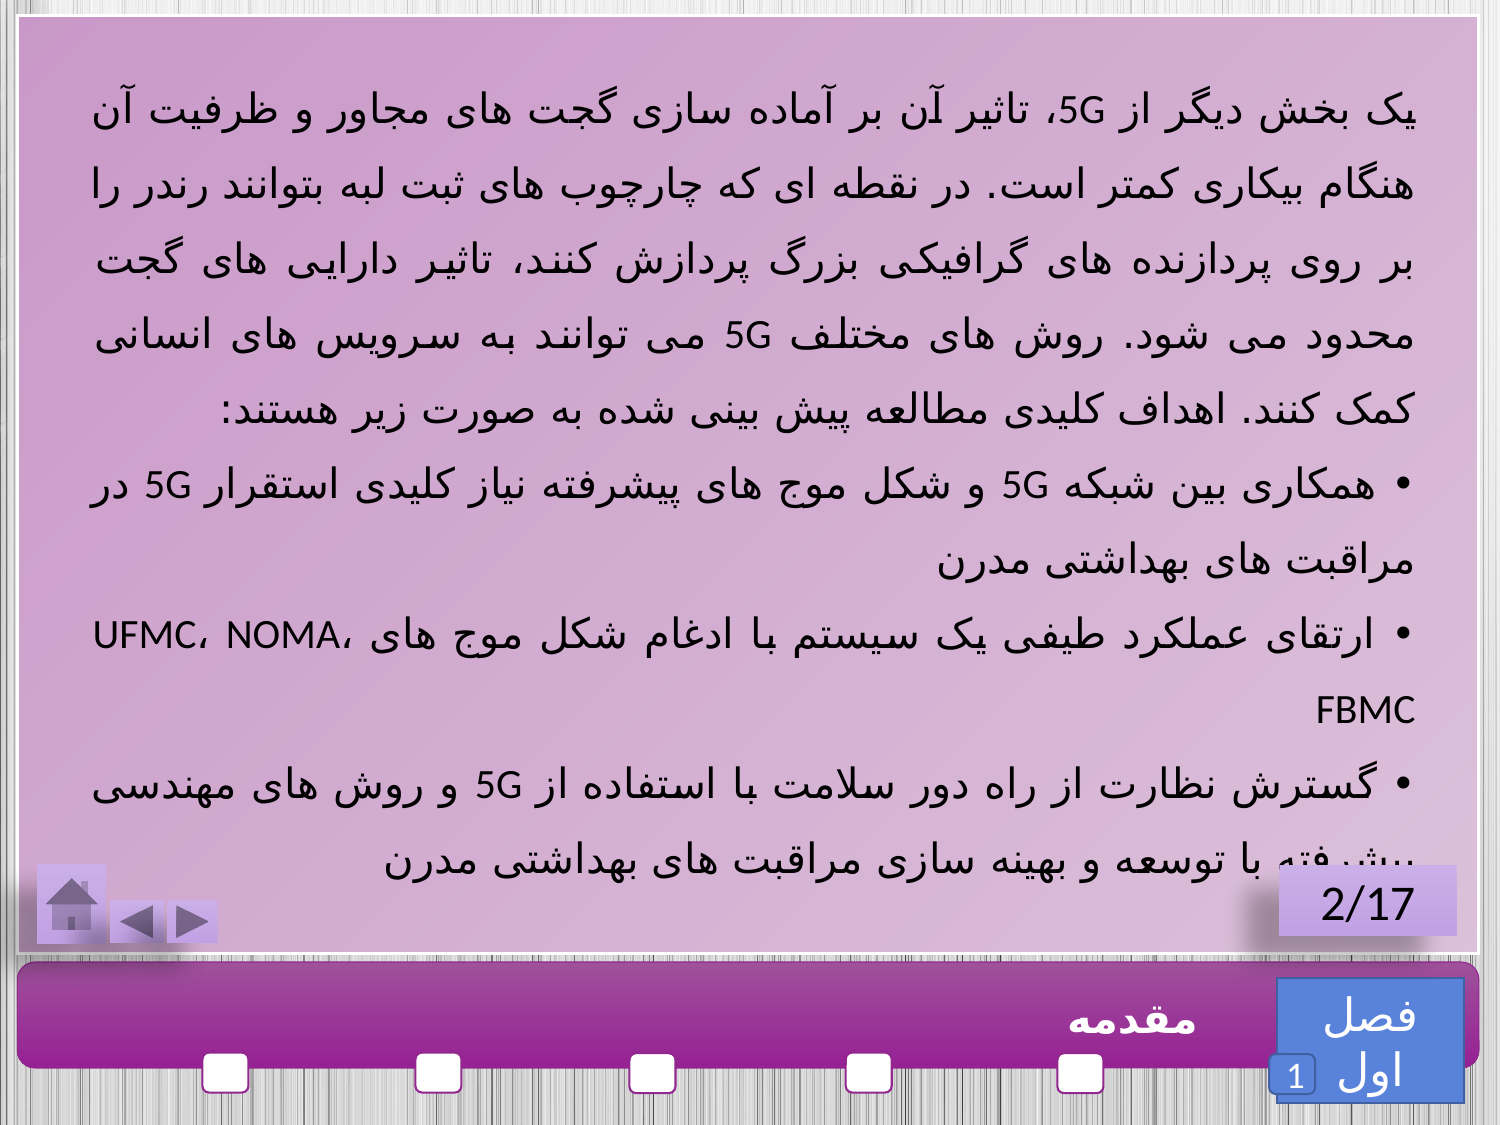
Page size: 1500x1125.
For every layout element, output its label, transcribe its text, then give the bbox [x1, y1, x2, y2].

text_box [1402, 961, 1480, 1068]
text_box یک بخش دیگر از 5G، تاثیر آن بر آماده سازی گجت های مجاور و ظرفیت آن هنگام بیکاری کمتر است. در نقطه ای که چارچوب های ثبت لبه بتوانند رندر را بر روی پردازنده های گرافیکی بزرگ پردازش کنند، تاثیر دارایی های گجت محدود می شود. روش های مختلف 5G می توانند به سرویس های انسانی کمک کنند. اهداف کلیدی مطالعه پیش بینی شده به صورت زیر هستند: • همکاری بین شبکه 5G و شکل موج های پیشرفته نیاز کلیدی استقرار 5G در مراقبت های بهداشتی مدرن • ارتقای عملکرد طیفی یک سیستم با ادغام شکل موج های UFMC، NOMA، FBMC • گسترش نظارت از راه دور سلامت با استفاده از 5G و روش های مهندسی پیشرفته با توسعه و بهینه سازی مراقبت های بهداشتی مدرن [75, 49, 1431, 841]
text_box 2/17 [1279, 864, 1457, 937]
text_box فصل اول [1276, 977, 1465, 1104]
text_box [201, 1051, 250, 1094]
text_box [109, 899, 165, 944]
text_box [844, 1051, 893, 1094]
text_box [16, 14, 1480, 955]
text_box مقدمه [78, 984, 1213, 1049]
picture [0, 0, 1500, 1125]
text_box [167, 900, 218, 943]
text_box [1056, 1052, 1105, 1095]
text_box [414, 1051, 463, 1094]
text_box 1 [1268, 1052, 1317, 1096]
text_box [37, 863, 107, 945]
text_box [628, 1052, 677, 1095]
text_box [16, 961, 1276, 1069]
